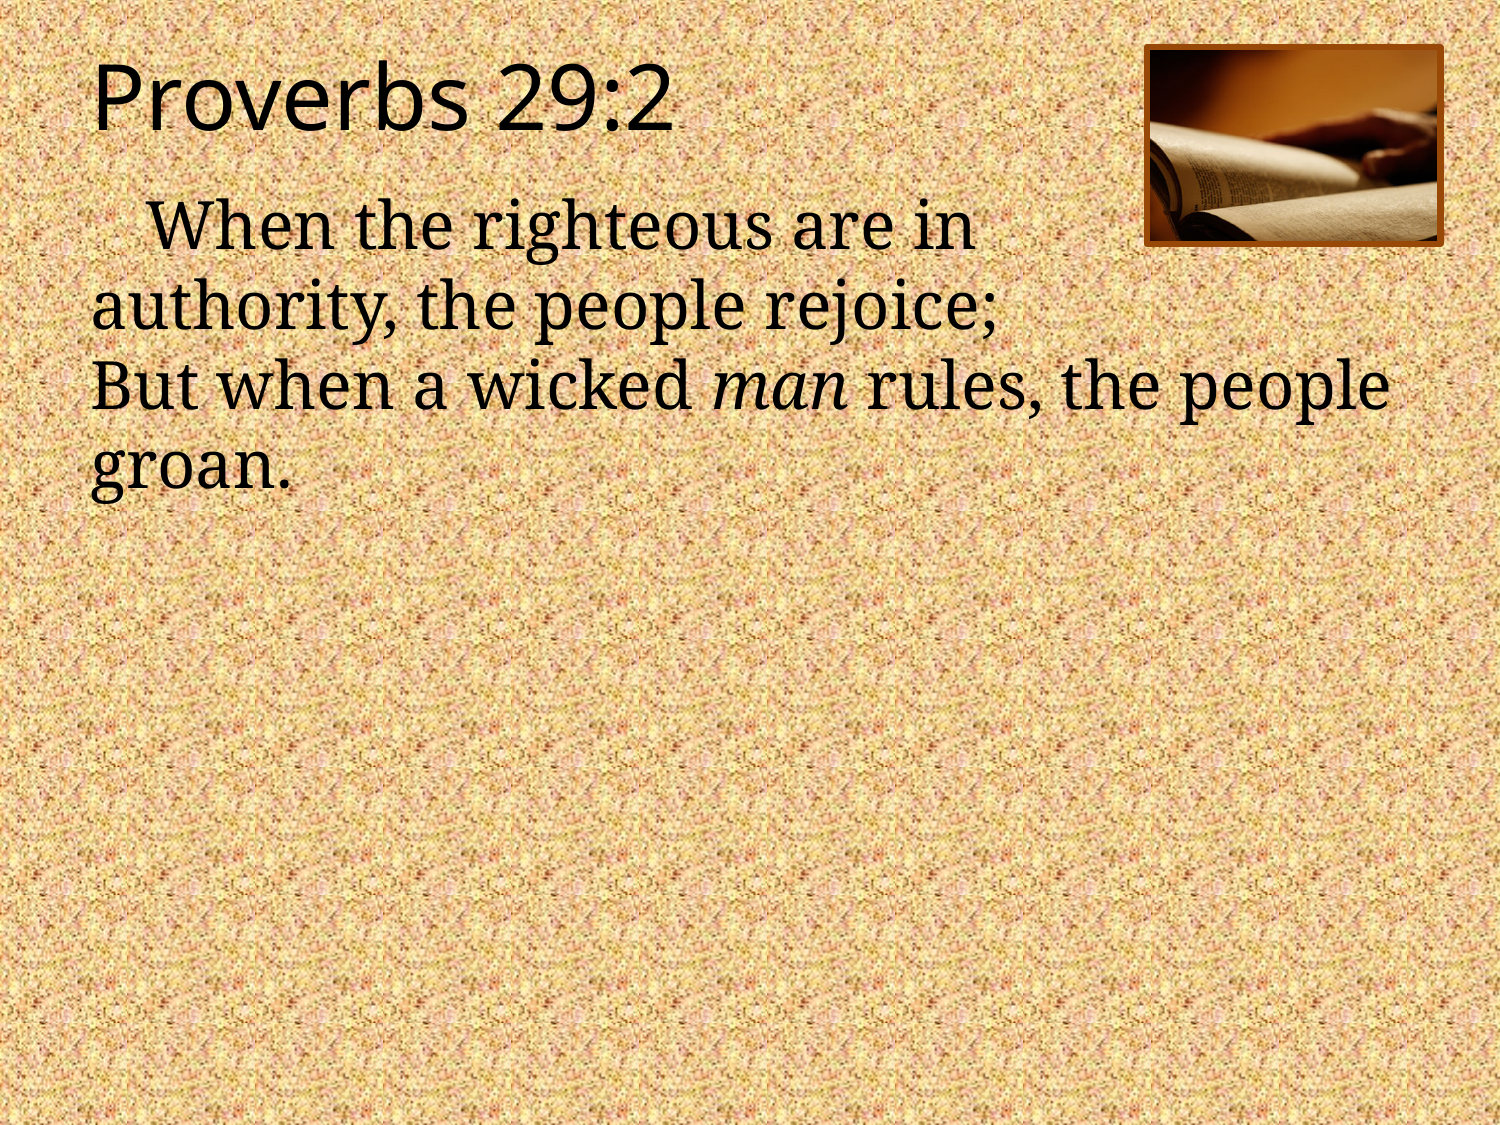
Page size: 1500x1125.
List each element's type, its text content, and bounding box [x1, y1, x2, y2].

list When the righteous are in authority, the people rejoice; But when a wicked man rules, the people groan. [75, 174, 1425, 1050]
picture [0, 0, 1500, 1125]
title Proverbs 29:2 [75, 24, 1425, 163]
